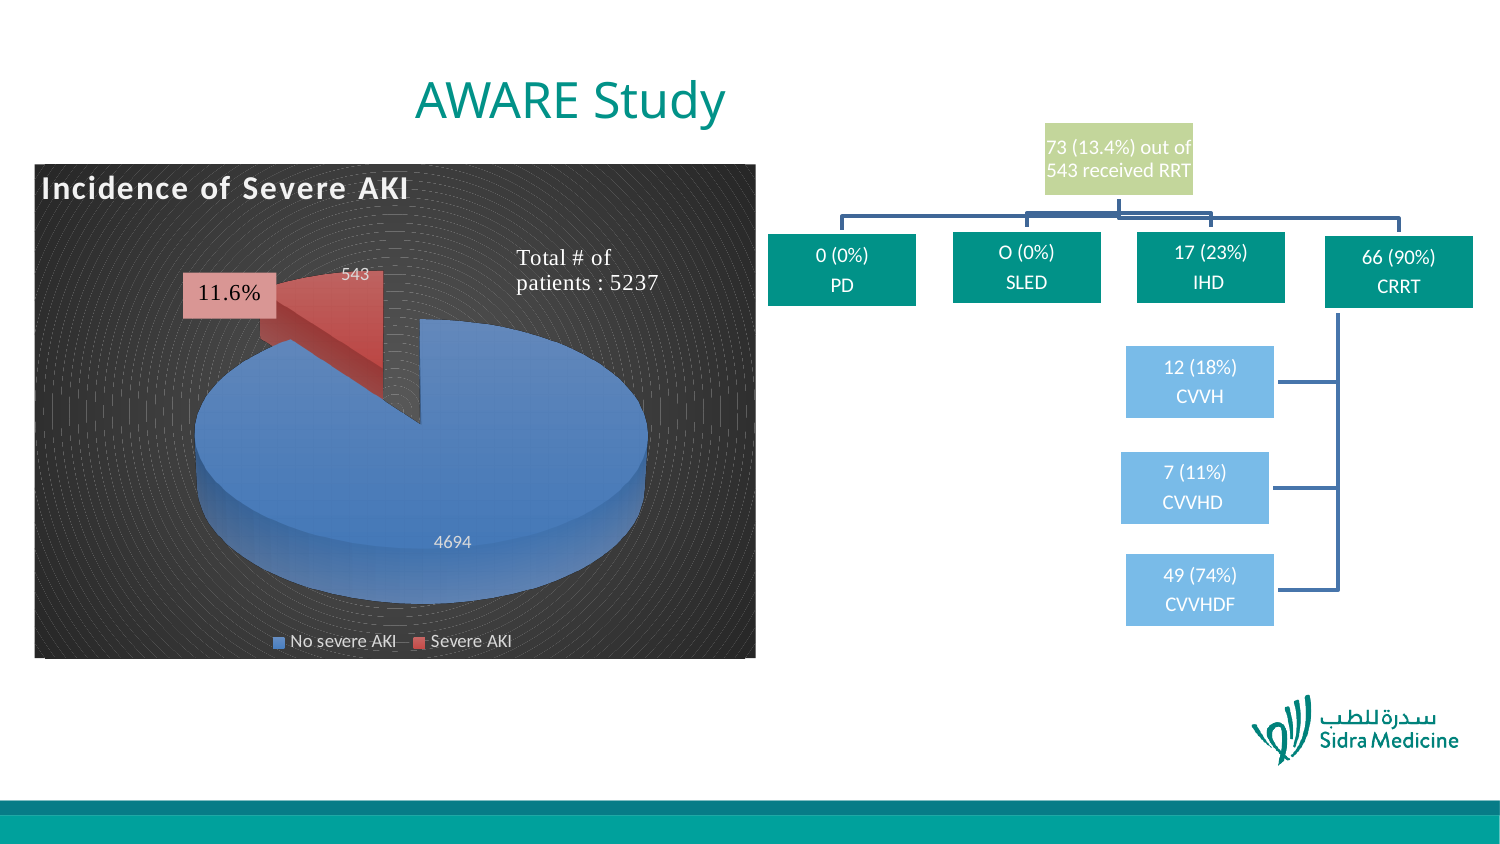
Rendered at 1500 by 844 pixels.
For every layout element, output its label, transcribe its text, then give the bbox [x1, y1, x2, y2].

chart [34, 164, 756, 659]
picture [0, 0, 1500, 844]
title AWARE Study [415, 75, 1272, 122]
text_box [755, 121, 1500, 631]
